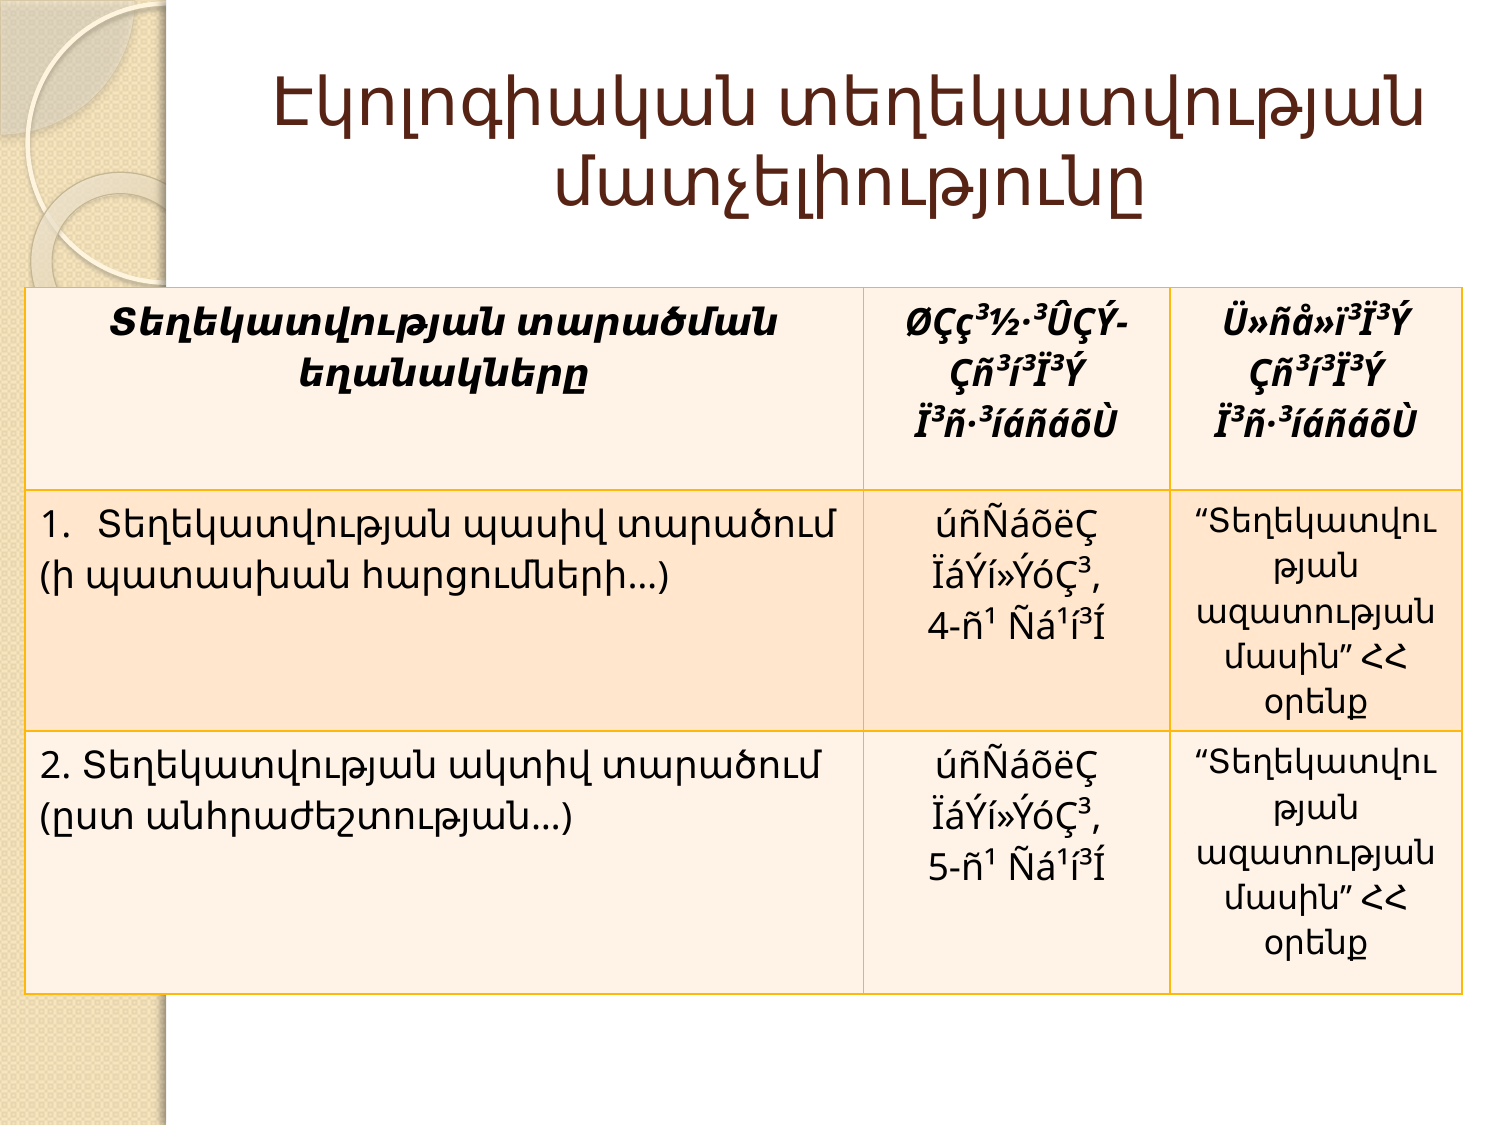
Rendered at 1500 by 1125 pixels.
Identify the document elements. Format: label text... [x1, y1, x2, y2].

table_cell “Տեղեկատվության ազատության մասին” ՀՀ օրենք [1171, 732, 1461, 993]
table_cell 2. Տեղեկատվության ակտիվ տարածում (ըստ անհրաժեշտության…) [26, 732, 863, 993]
table_cell úñÑáõëÇ ÏáÝí»ÝóÇ³, 4-ñ¹ Ñá¹í³Í [864, 491, 1169, 730]
table_header Տեղեկատվության տարածման եղանակները [26, 288, 863, 489]
table_header ØÇç³½·³ÛÇÝ-Çñ³í³Ï³Ý Ï³ñ·³íáñáõÙ [864, 288, 1169, 489]
table_cell “Տեղեկատվության ազատության մասին” ՀՀ օրենք [1171, 491, 1461, 730]
table_cell Տեղեկատվության պասիվ տարածում (ի պատասխան հարցումների…) [26, 491, 863, 730]
table_header Ü»ñå»ï³Ï³Ý Çñ³í³Ï³Ý Ï³ñ·³íáñáõÙ [1171, 288, 1461, 489]
title Էկոլոգիական տեղեկատվության մատչելիությունը [235, 45, 1466, 233]
table_cell úñÑáõëÇ ÏáÝí»ÝóÇ³, 5-ñ¹ Ñá¹í³Í [864, 732, 1169, 993]
